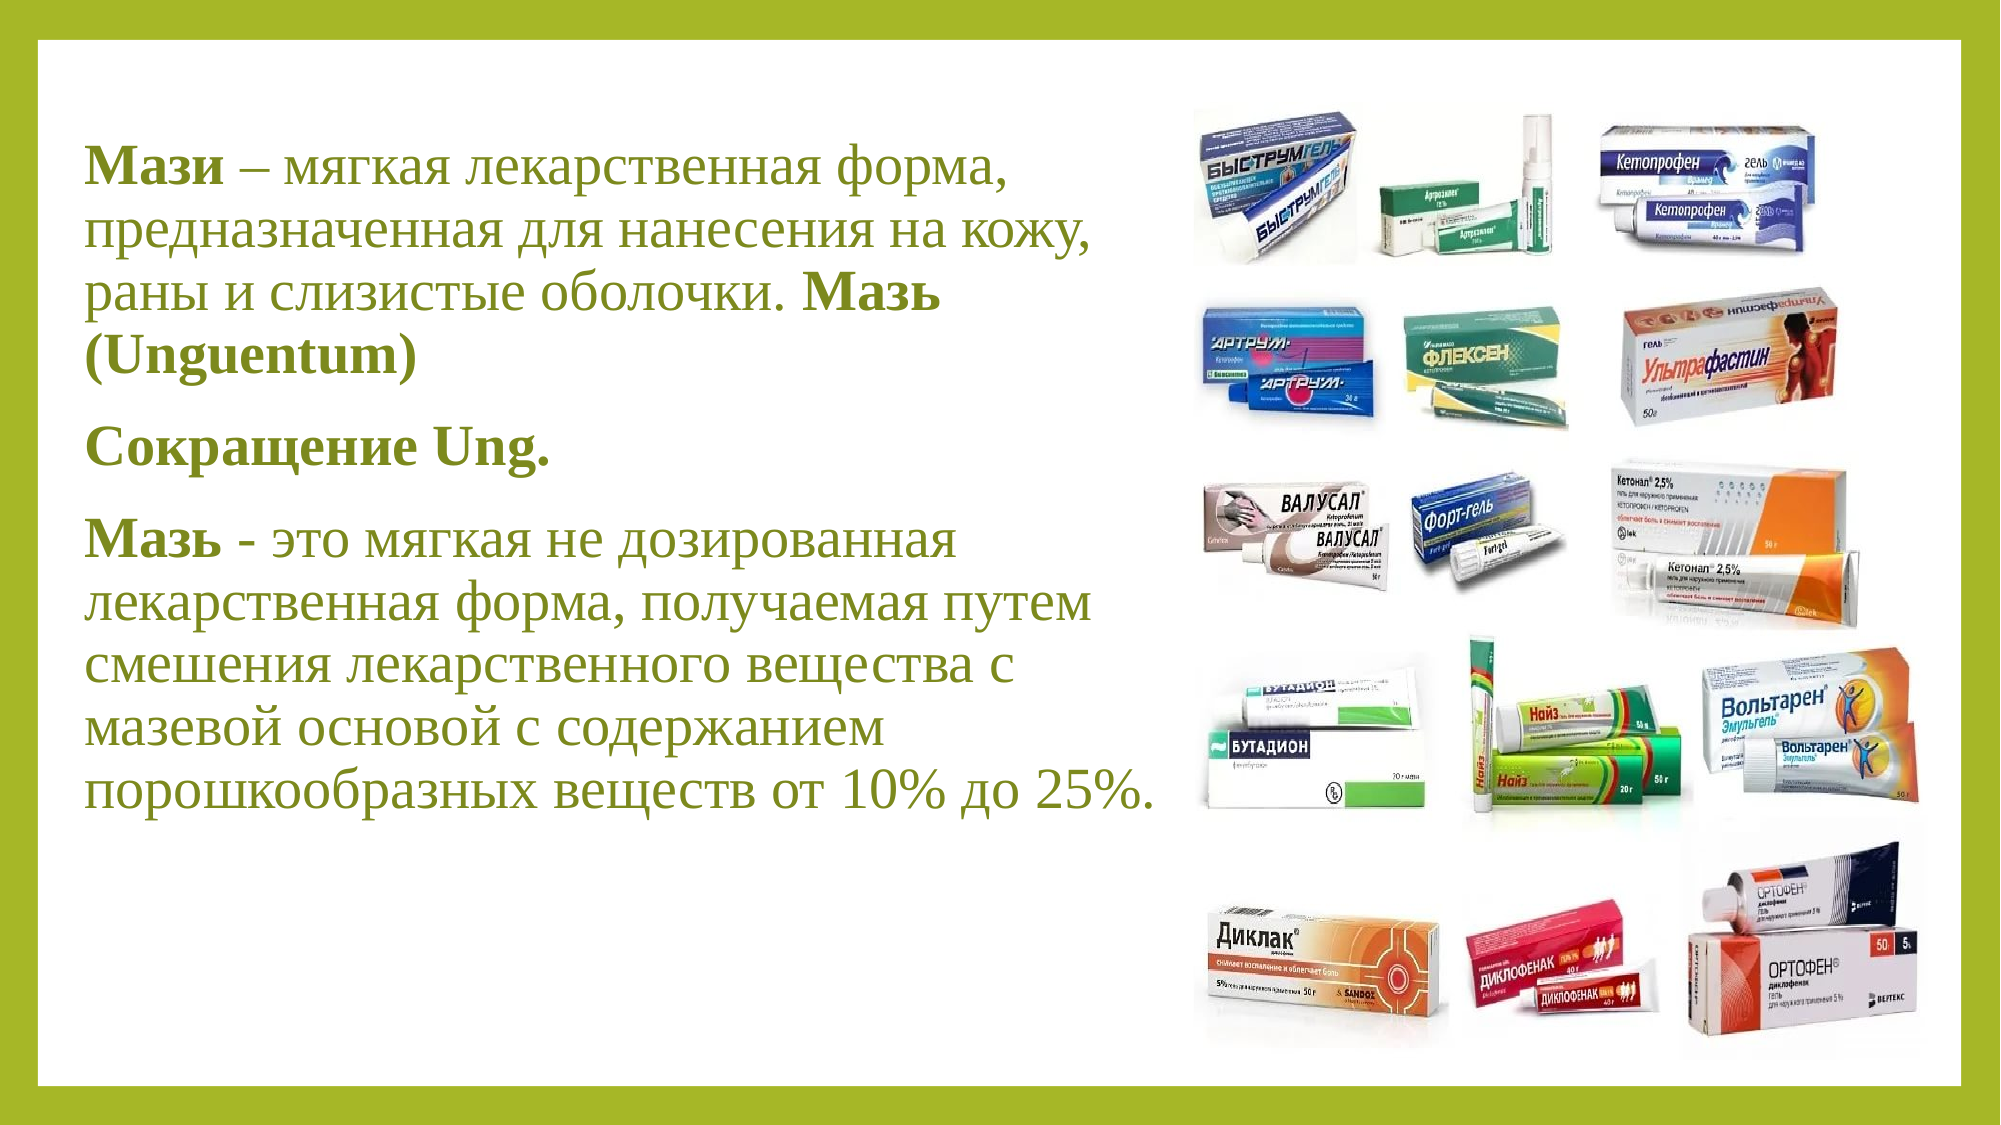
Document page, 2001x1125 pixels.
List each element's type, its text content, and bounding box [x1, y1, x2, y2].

picture [1193, 102, 1951, 1060]
list Мази – мягкая лекарственная форма, предназначенная для нанесения на кожу, раны и слизистые оболочки. Мазь (Unguentum) Сокращение Ung. Мазь - это мягкая не дозированная лекарственная форма, получаемая путем смешения лекарственного вещества с мазевой основой с содержанием порошкообразных веществ от 10% до 25%. [69, 126, 1235, 1125]
